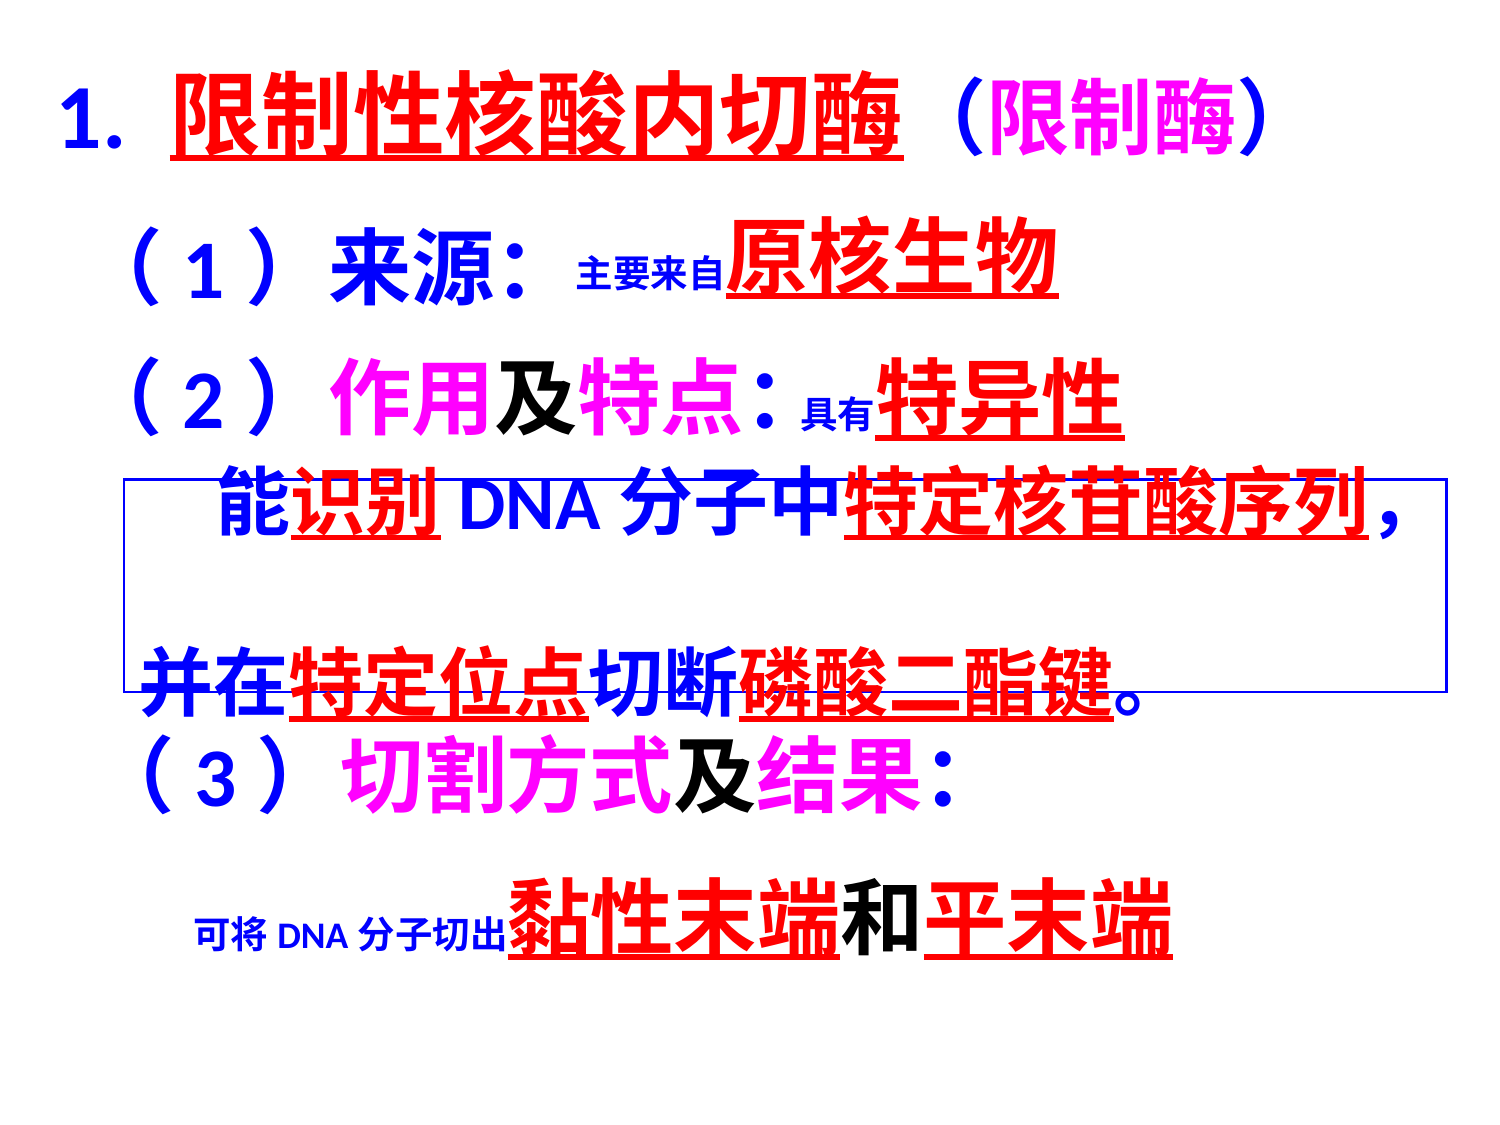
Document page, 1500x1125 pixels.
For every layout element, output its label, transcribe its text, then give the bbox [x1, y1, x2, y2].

text_box 1. 限制性核酸内切酶（限制酶） [41, 42, 1358, 181]
text_box （3）切割方式及结果： [76, 704, 1046, 842]
text_box 具有特异性 [785, 338, 1294, 453]
text_box 能识别DNA分子中特定核苷酸序列， 并在特定位点切断磷酸二酯键。 [123, 479, 1447, 693]
text_box （2）作用及特点： [64, 326, 857, 464]
text_box 可将DNA分子切出黏性末端和平末端 [82, 846, 1500, 984]
text_box （1）来源： [64, 196, 550, 326]
text_box 主要来自原核生物 [560, 196, 1229, 312]
